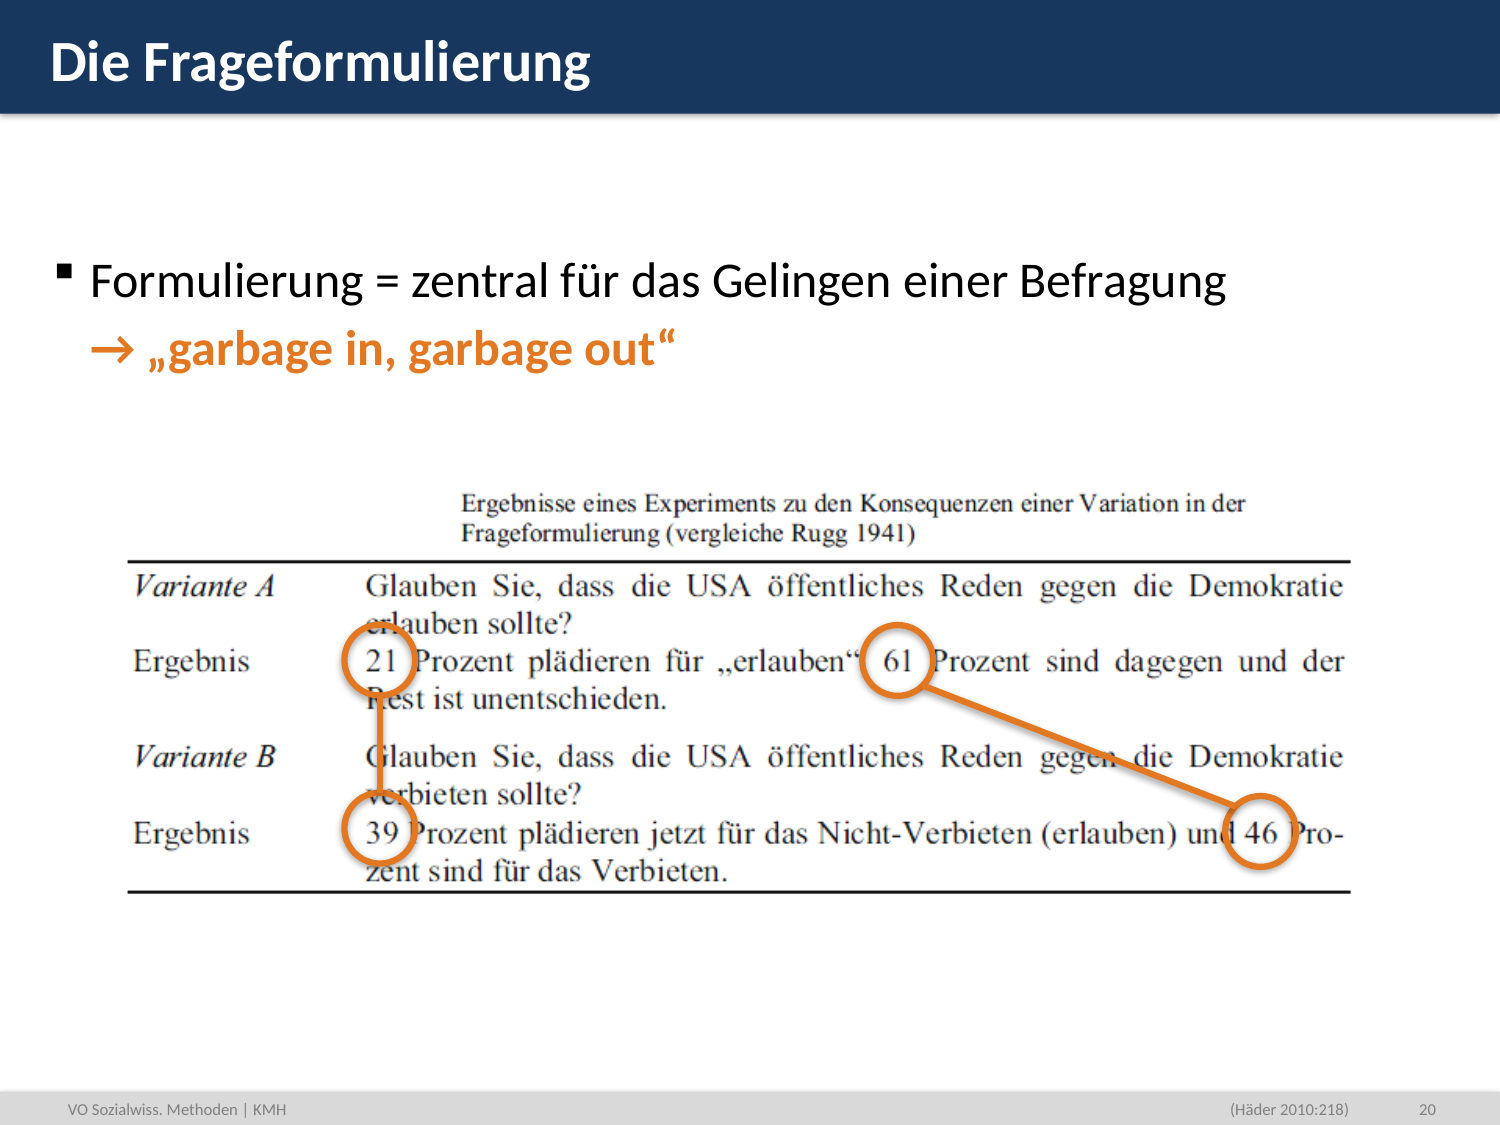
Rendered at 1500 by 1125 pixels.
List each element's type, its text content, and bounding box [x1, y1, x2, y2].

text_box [76, 479, 1365, 906]
title Die Frageformulierung [35, 15, 1451, 91]
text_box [922, 685, 1236, 807]
list (Häder 2010:218) [726, 1091, 1364, 1125]
list Formulierung = zentral für das Gelingen einer Befragung → „garbage in, garbage out“ [38, 193, 1477, 421]
